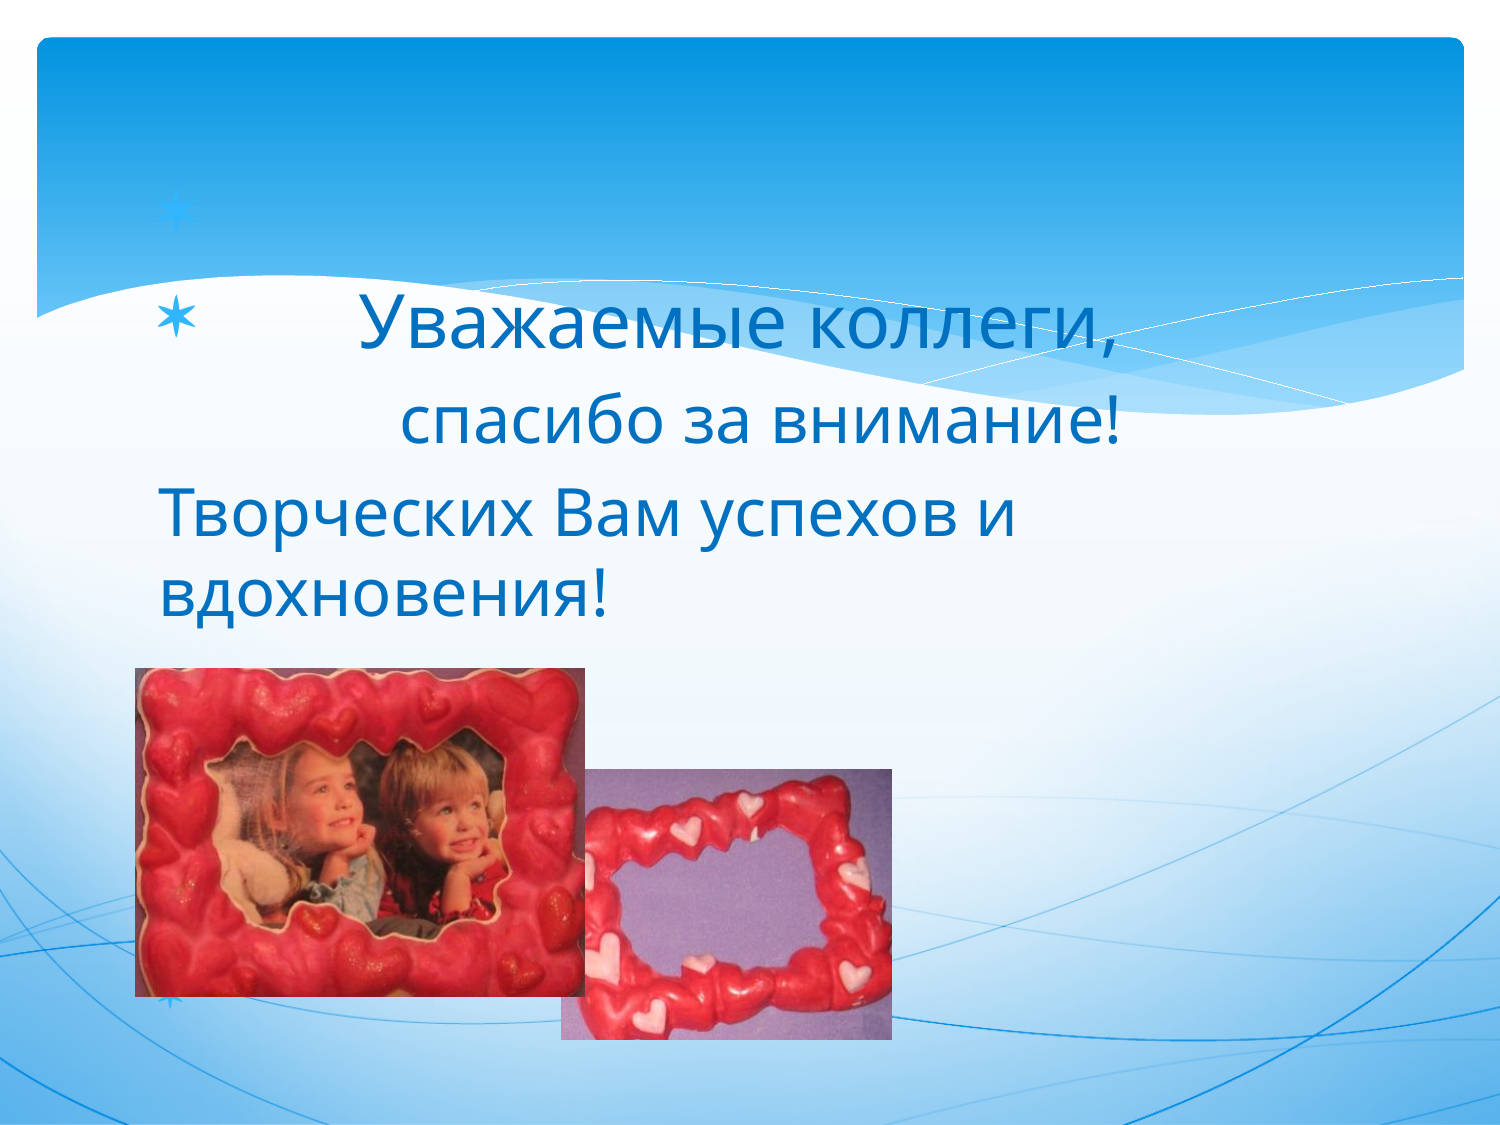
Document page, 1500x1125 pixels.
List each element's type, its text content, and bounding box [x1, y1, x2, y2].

list Уважаемые коллеги, спасибо за внимание! Творческих Вам успехов и вдохновения! [143, 160, 1359, 1005]
picture [135, 668, 892, 1040]
